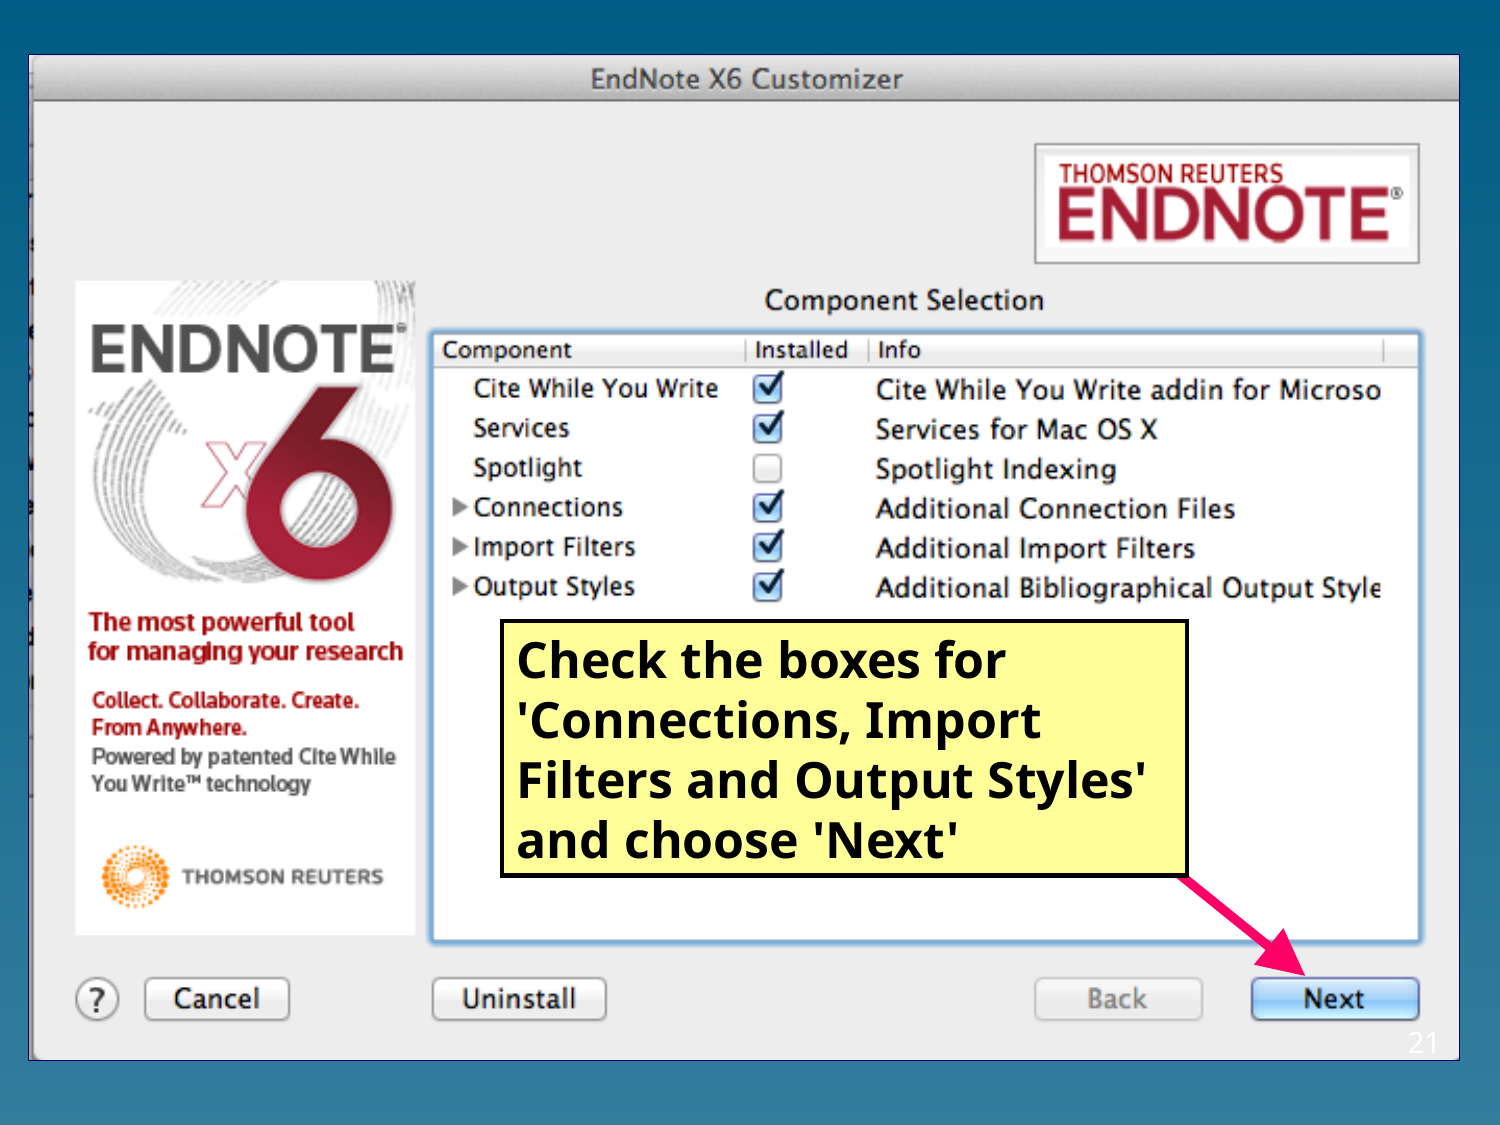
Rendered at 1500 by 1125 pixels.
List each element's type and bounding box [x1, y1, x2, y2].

picture [27, 55, 1460, 1062]
